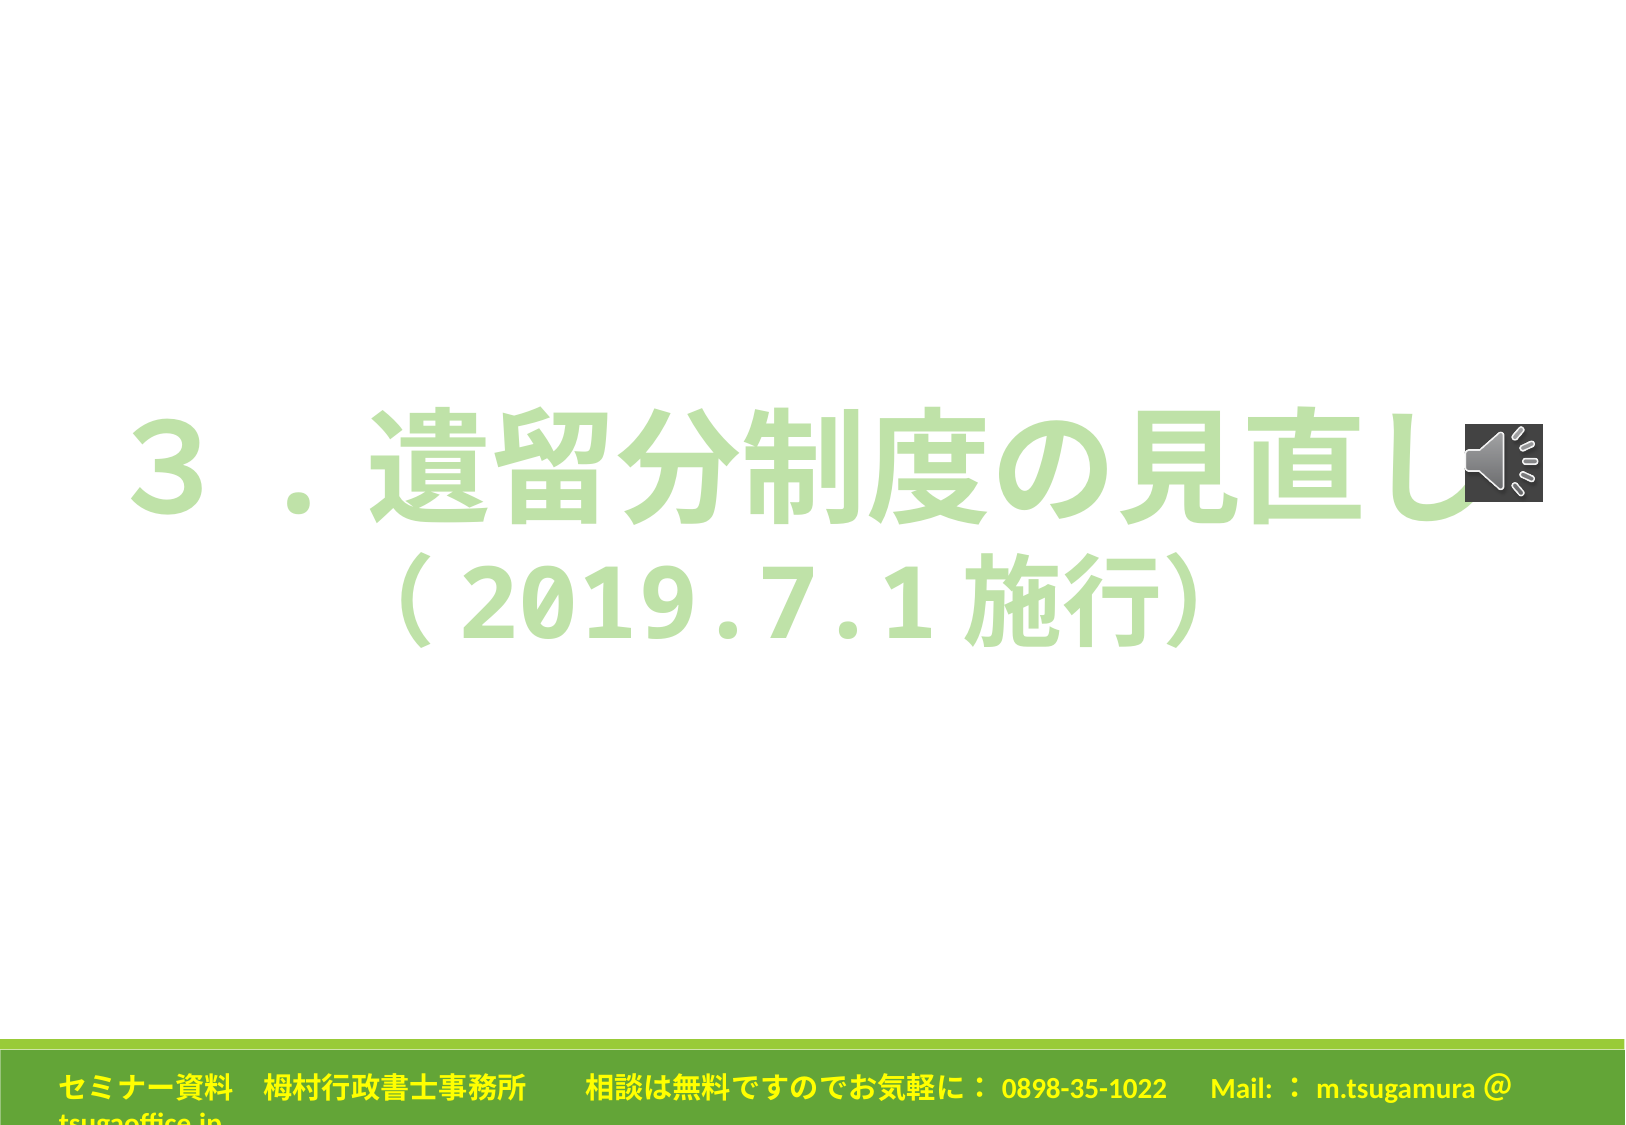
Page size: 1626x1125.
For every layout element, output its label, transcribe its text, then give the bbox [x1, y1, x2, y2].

picture [1463, 422, 1545, 504]
text_box ３.遺留分制度の見直し （2019.7.1施行） [91, 380, 1507, 666]
text_box セミナー資料 栂村行政書士事務所 相談は無料ですのでお気軽に：0898-35-1022 Mail:：m.tsugamura＠tsugaoffice.jp [43, 1061, 1582, 1125]
